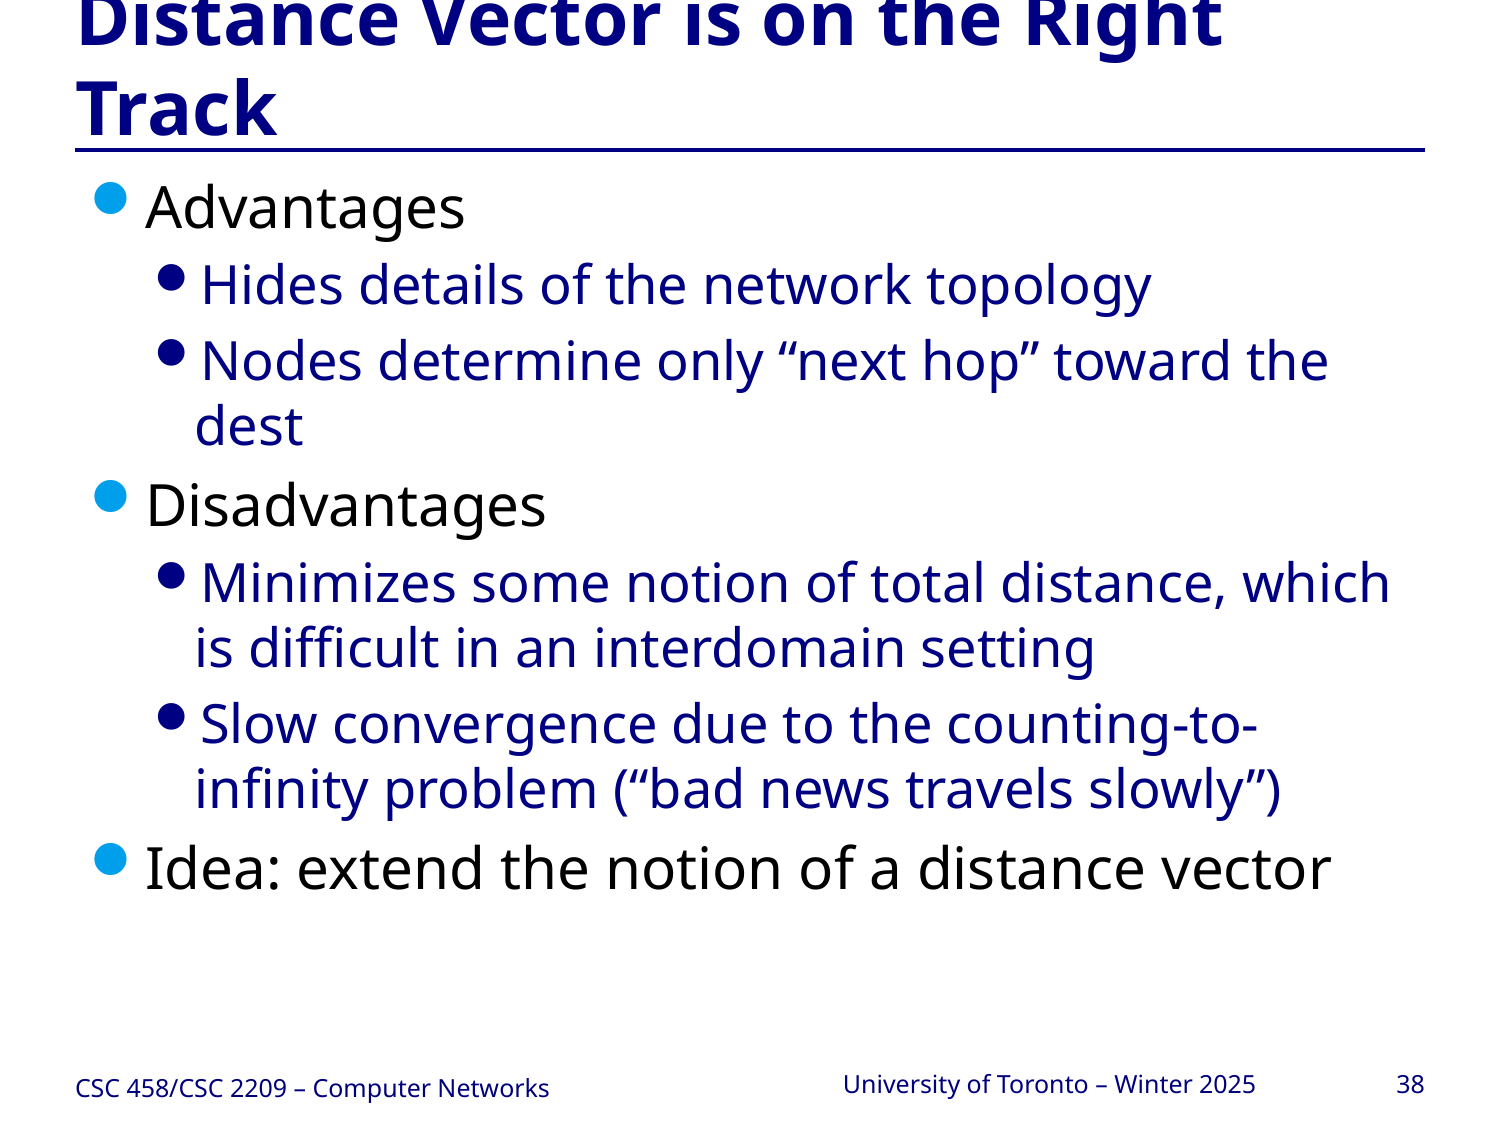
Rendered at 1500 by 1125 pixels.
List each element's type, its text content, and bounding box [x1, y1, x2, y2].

slide_number 38 [1299, 1042, 1425, 1103]
list Advantages Hides details of the network topology Nodes determine only “next hop” toward the dest Disadvantages Minimizes some notion of total distance, which is difficult in an interdomain setting Slow convergence due to the counting-to-infinity problem (“bad news travels slowly”) Idea: extend the notion of a distance vector [75, 162, 1425, 1038]
footer University of Toronto – Winter 2025 [812, 1042, 1288, 1103]
title Distance Vector is on the Right Track [75, 50, 1425, 150]
slide_number CSC 458/CSC 2209 – Computer Networks [75, 1042, 800, 1103]
